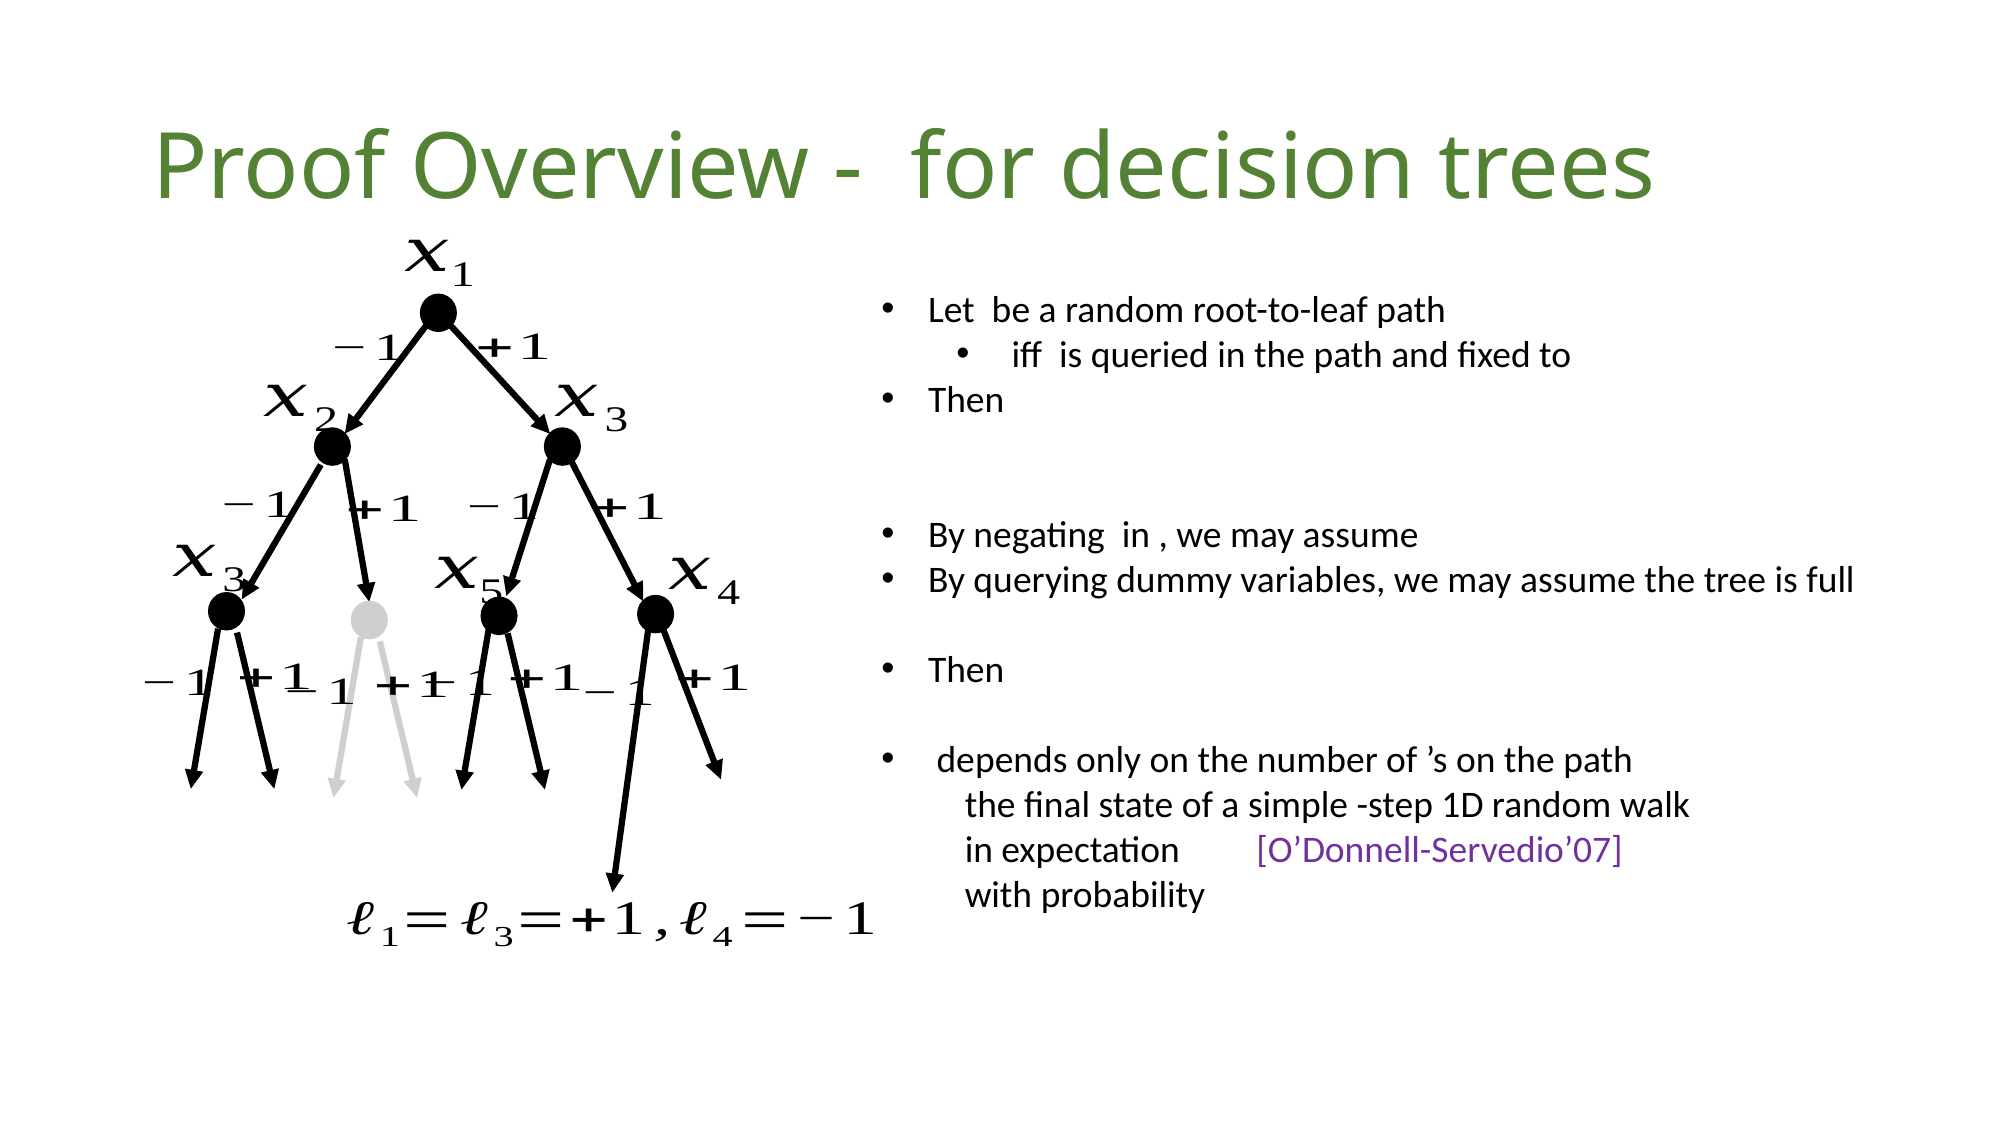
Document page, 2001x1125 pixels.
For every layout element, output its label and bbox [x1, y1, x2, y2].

text_box [480, 596, 518, 636]
text_box [612, 624, 649, 893]
text_box [241, 464, 321, 600]
text_box [207, 591, 246, 631]
text_box [333, 637, 361, 798]
text_box [313, 427, 351, 466]
text_box [379, 641, 417, 798]
text_box [543, 427, 581, 466]
text_box [190, 628, 219, 789]
text_box [344, 325, 426, 434]
text_box [419, 293, 457, 333]
text_box [637, 594, 675, 634]
text_box [568, 456, 644, 602]
text_box [350, 600, 388, 640]
text_box [461, 629, 489, 790]
text_box [506, 459, 550, 596]
text_box [236, 632, 275, 789]
text_box [344, 459, 370, 602]
text_box [507, 633, 545, 790]
text_box [450, 325, 551, 434]
text_box [663, 628, 721, 780]
